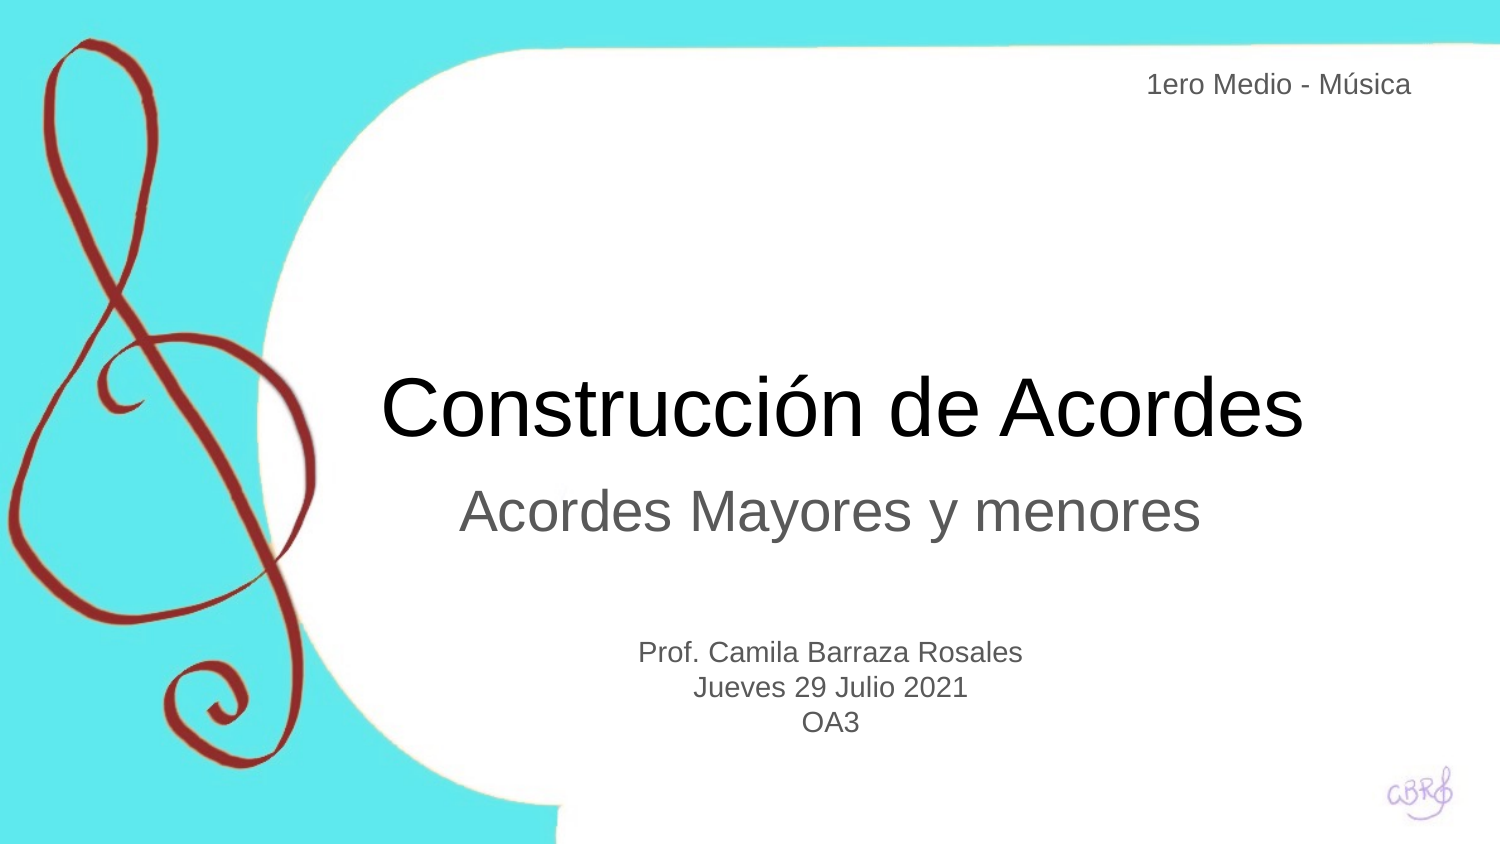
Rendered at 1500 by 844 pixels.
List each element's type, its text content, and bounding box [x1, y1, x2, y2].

subtitle Acordes Mayores y menores [289, 457, 1373, 588]
subtitle Prof. Camila Barraza Rosales Jueves 29 Julio 2021 OA3 [492, 618, 1170, 749]
title Construcción de Acordes [301, 319, 1385, 468]
text_box 1ero Medio - Música [1091, 49, 1468, 119]
picture [0, 0, 1500, 844]
